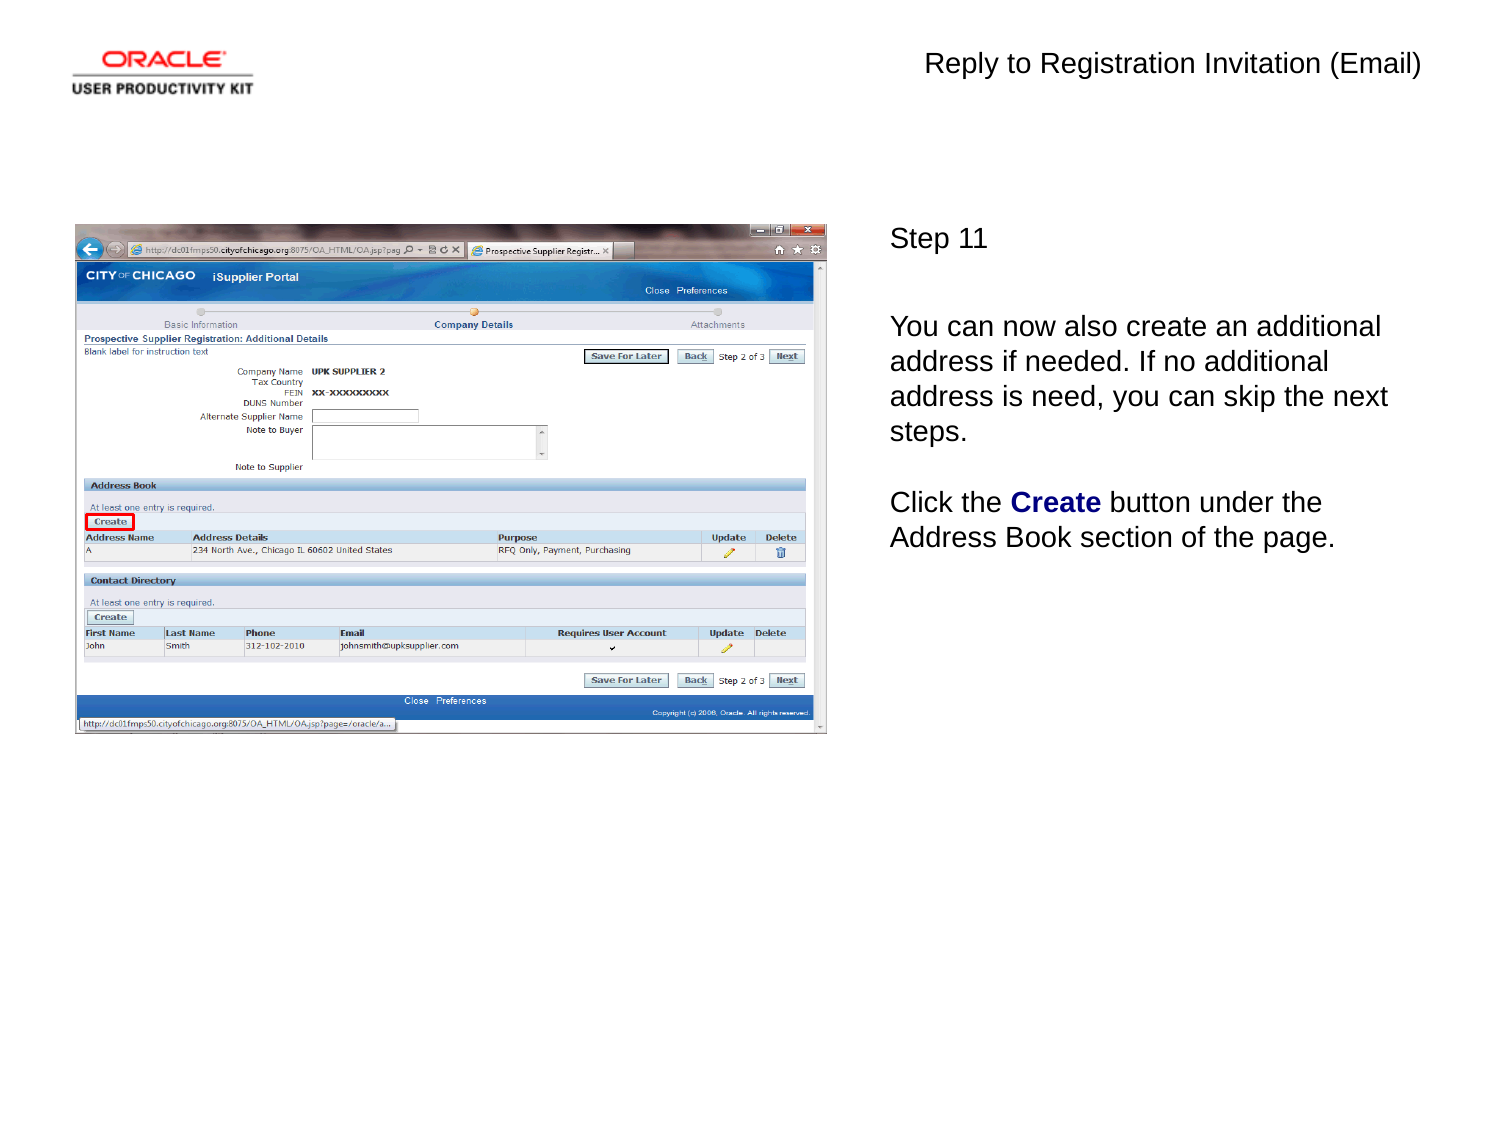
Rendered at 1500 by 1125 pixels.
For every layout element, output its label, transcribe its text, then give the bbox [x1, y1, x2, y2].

picture [37, 37, 291, 107]
text_box Reply to Registration Invitation (Email) [412, 37, 1438, 88]
text_box You can now also create an additional address if needed. If no additional address is need, you can skip the next steps. Click the Create button under the Address Book section of the page. [875, 299, 1431, 1013]
picture [74, 224, 828, 735]
text_box Step 11 [875, 212, 1425, 263]
